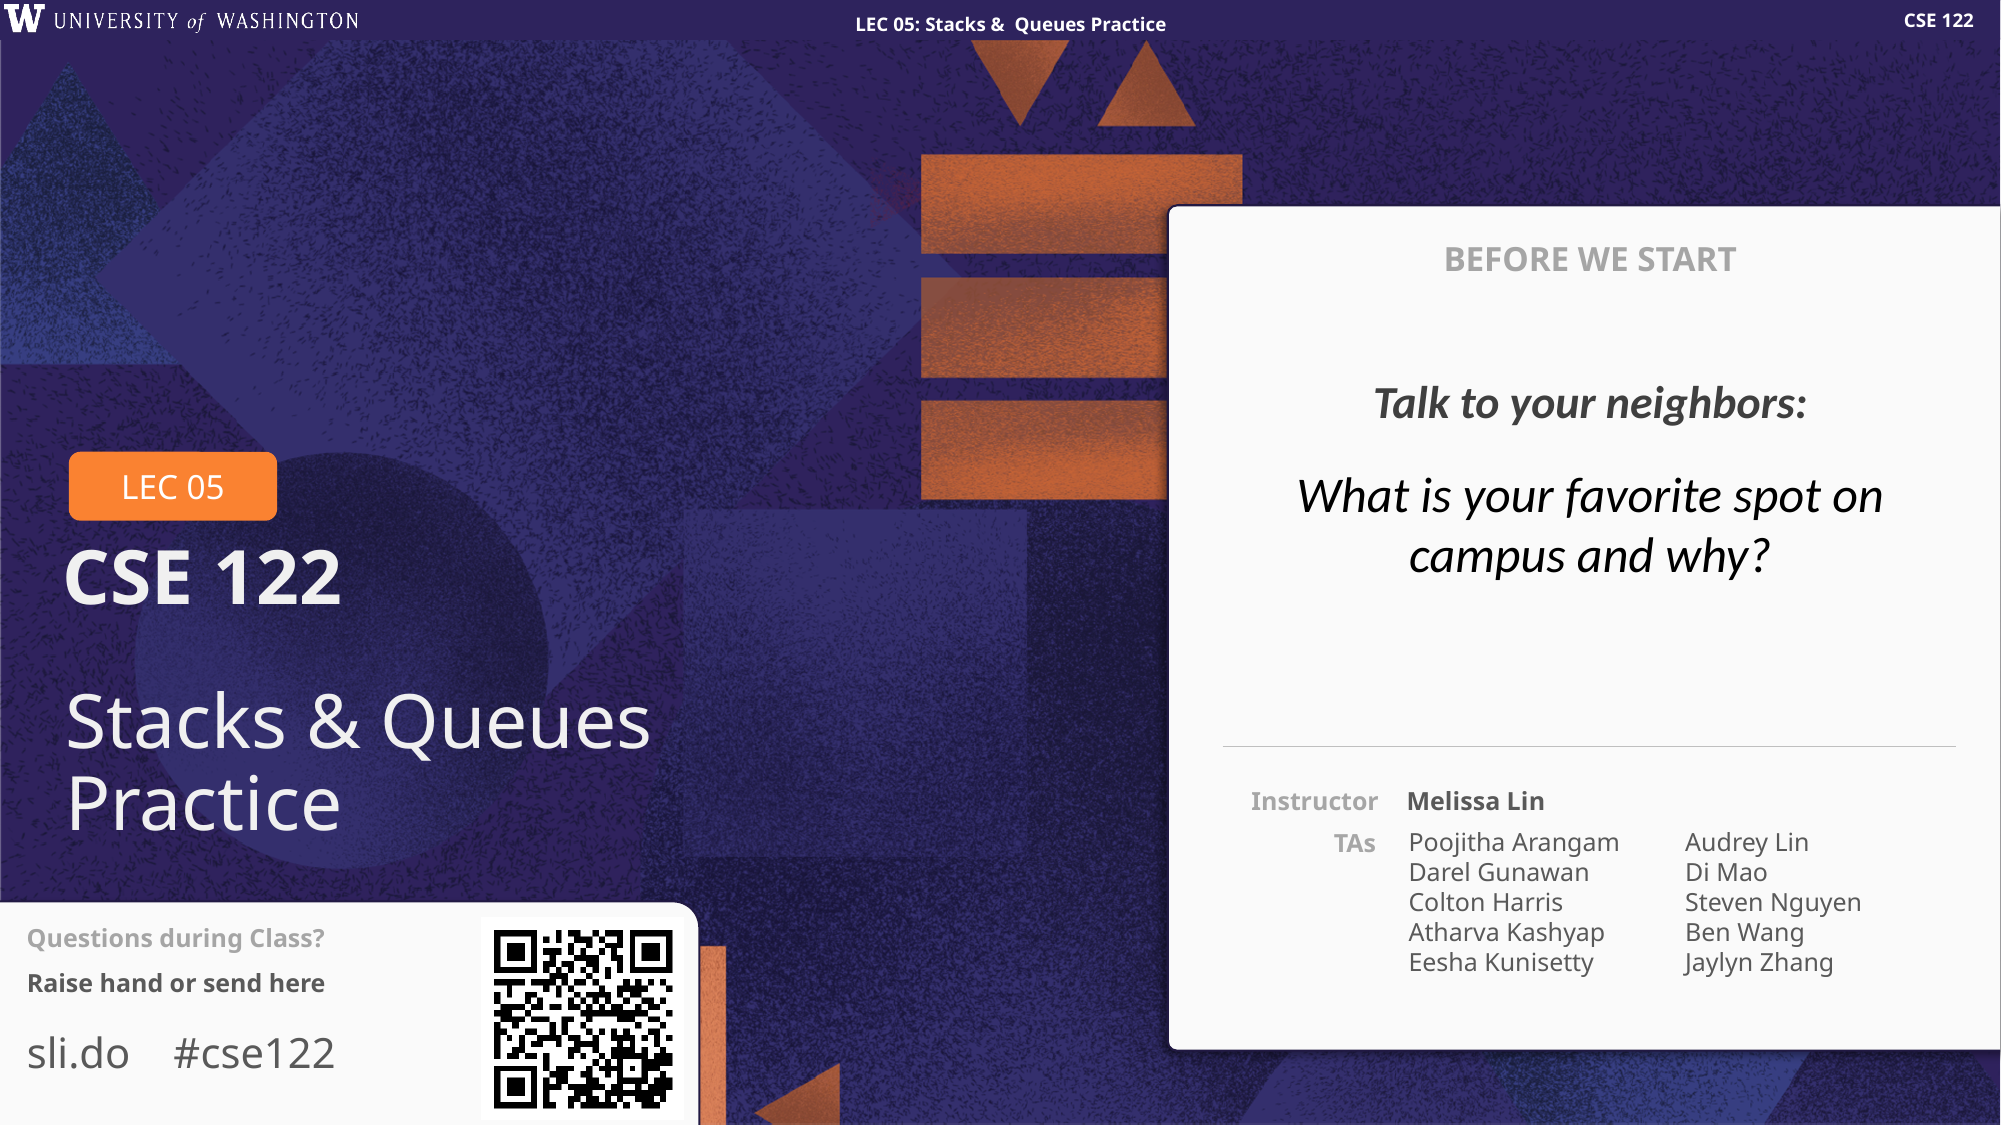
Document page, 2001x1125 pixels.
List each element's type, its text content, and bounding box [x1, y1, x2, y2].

text_box BEFORE WE START [1210, 230, 1971, 286]
text_box Talk to your neighbors: What is your favorite spot on campus and why? [1223, 365, 1958, 590]
title Stacks & Queues Practice [50, 676, 1132, 998]
picture [481, 998, 684, 1120]
picture [0, 40, 2001, 1125]
picture [4, 4, 358, 33]
